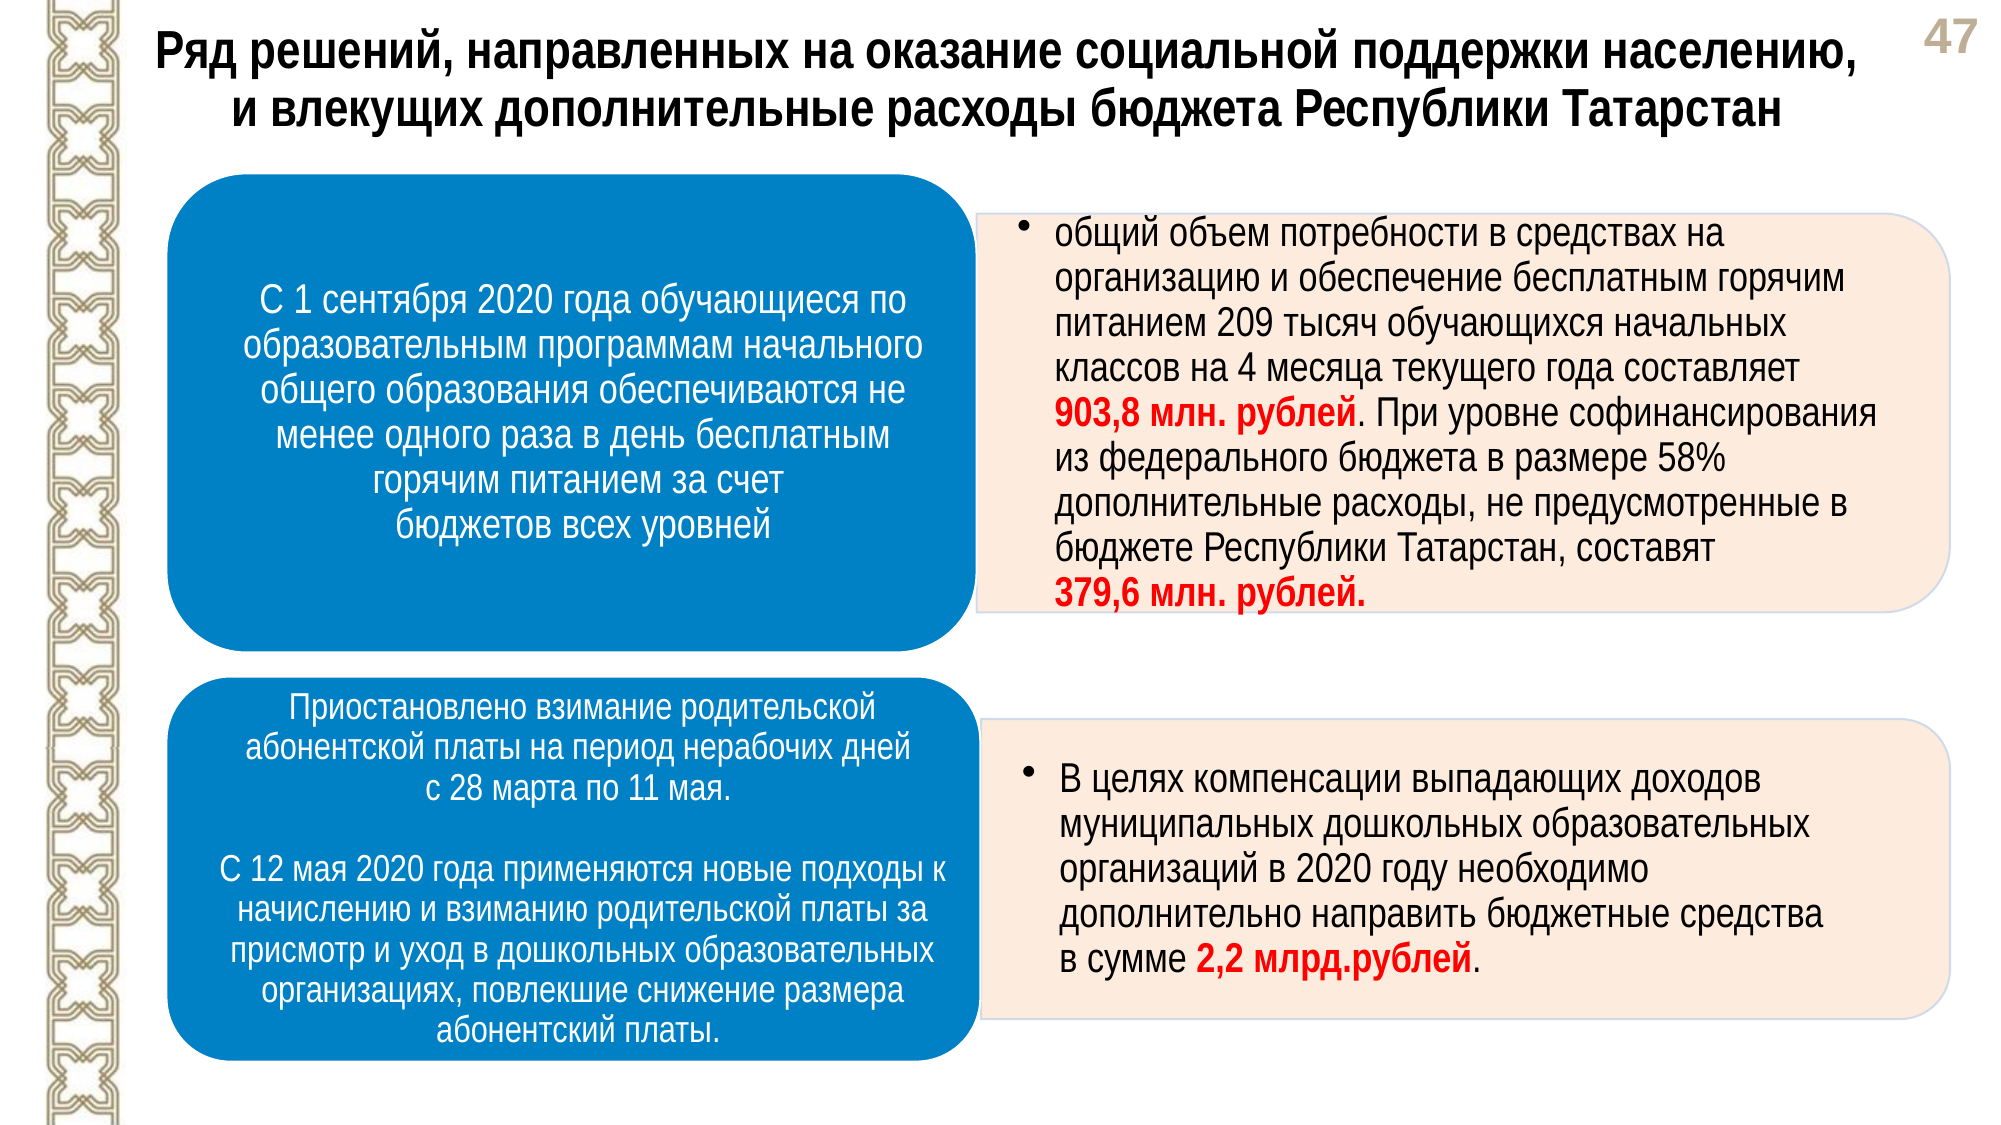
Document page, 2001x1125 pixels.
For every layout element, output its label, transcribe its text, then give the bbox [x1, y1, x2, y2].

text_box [166, 172, 1950, 1062]
list Ряд решений, направленных на оказание социальной поддержки населению, и влекущих дополнительные расходы бюджета Республики Татарстан [134, 15, 1880, 154]
picture [0, 0, 127, 1125]
